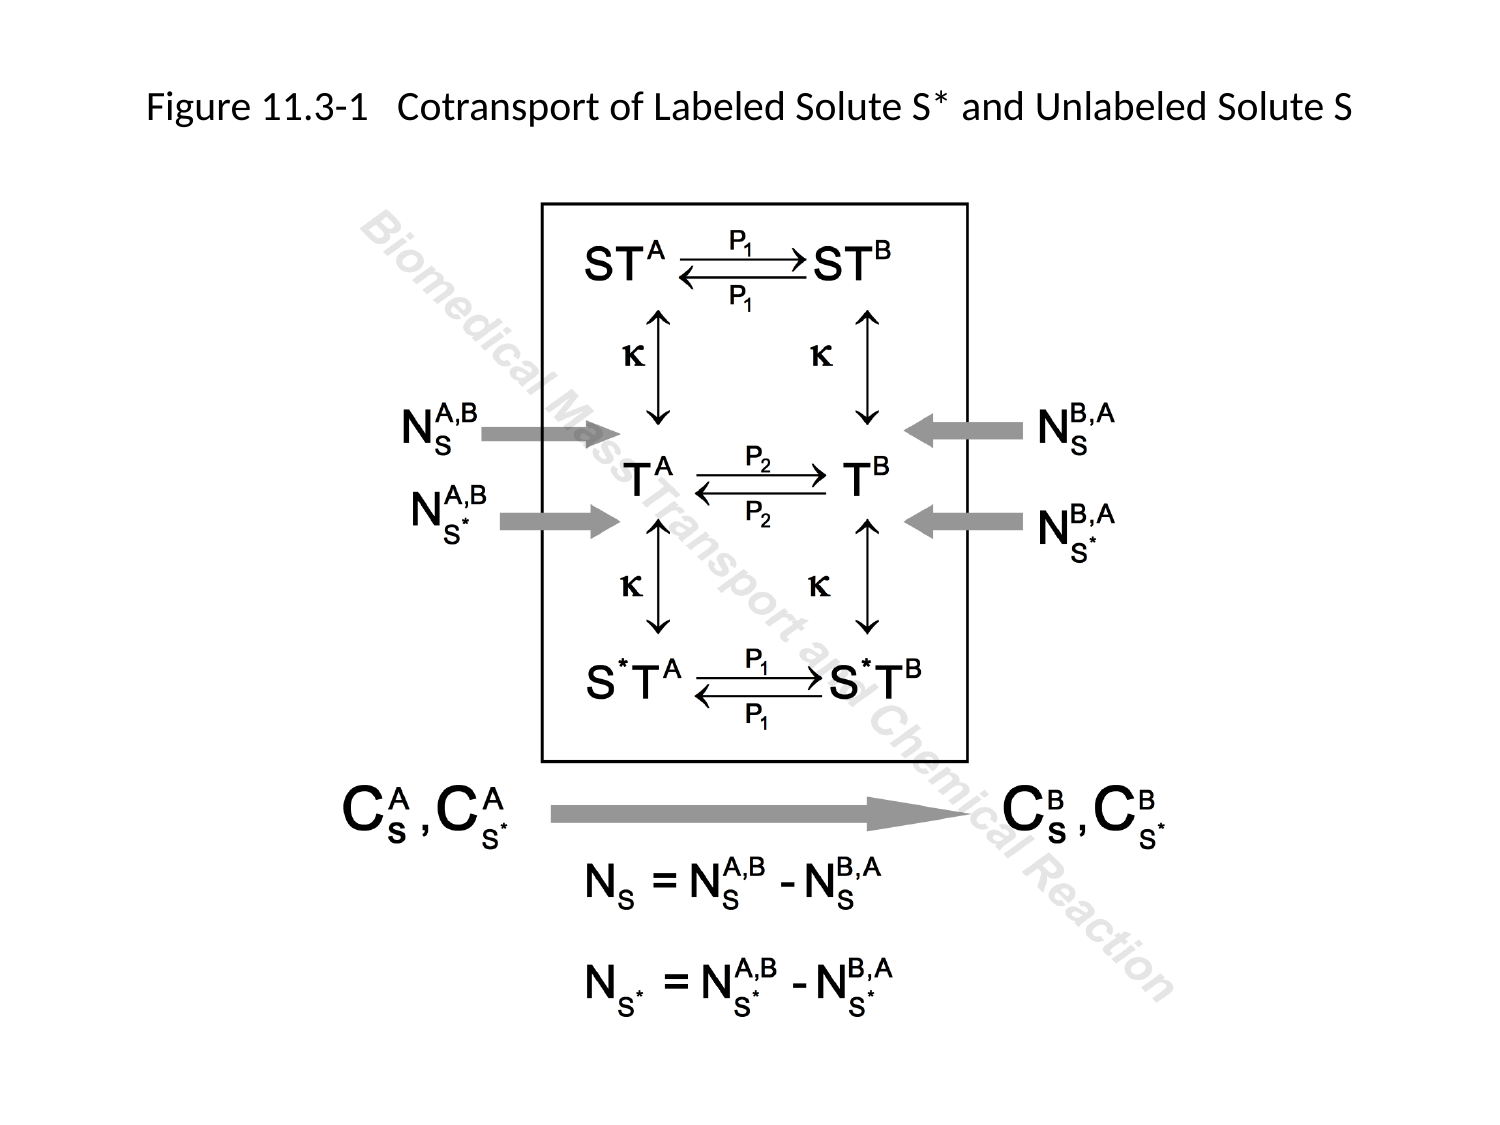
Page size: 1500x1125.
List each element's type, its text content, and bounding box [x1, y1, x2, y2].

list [299, 162, 1207, 1048]
title Figure 11.3-1 Cotransport of Labeled Solute S* and Unlabeled Solute S [75, 45, 1425, 163]
